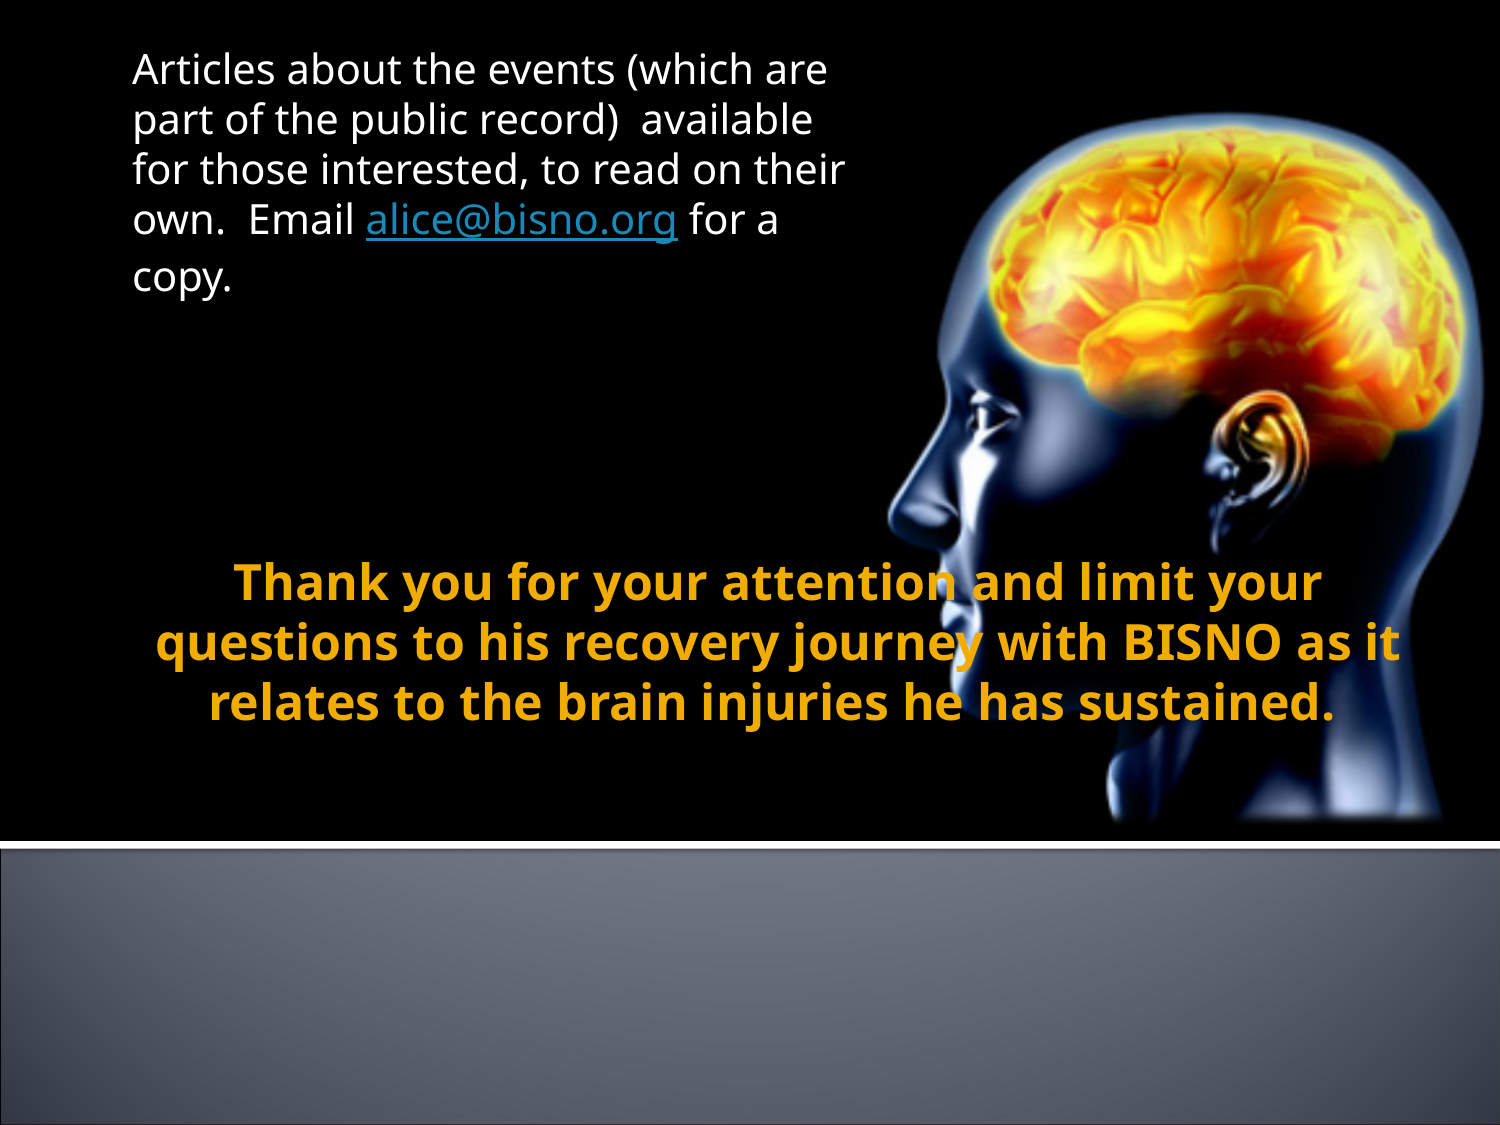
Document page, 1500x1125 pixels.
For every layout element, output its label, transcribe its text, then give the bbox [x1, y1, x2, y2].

picture [810, 87, 1500, 825]
picture [0, 849, 1500, 1125]
subtitle Articles about the events (which are part of the public record) available for those interested, to read on their own. Email alice@bisno.org for a copy. [112, 87, 808, 350]
title Thank you for your attention and limit your questions to his recovery journey with BISNO as it relates to the brain injuries he has sustained. [112, 550, 805, 825]
